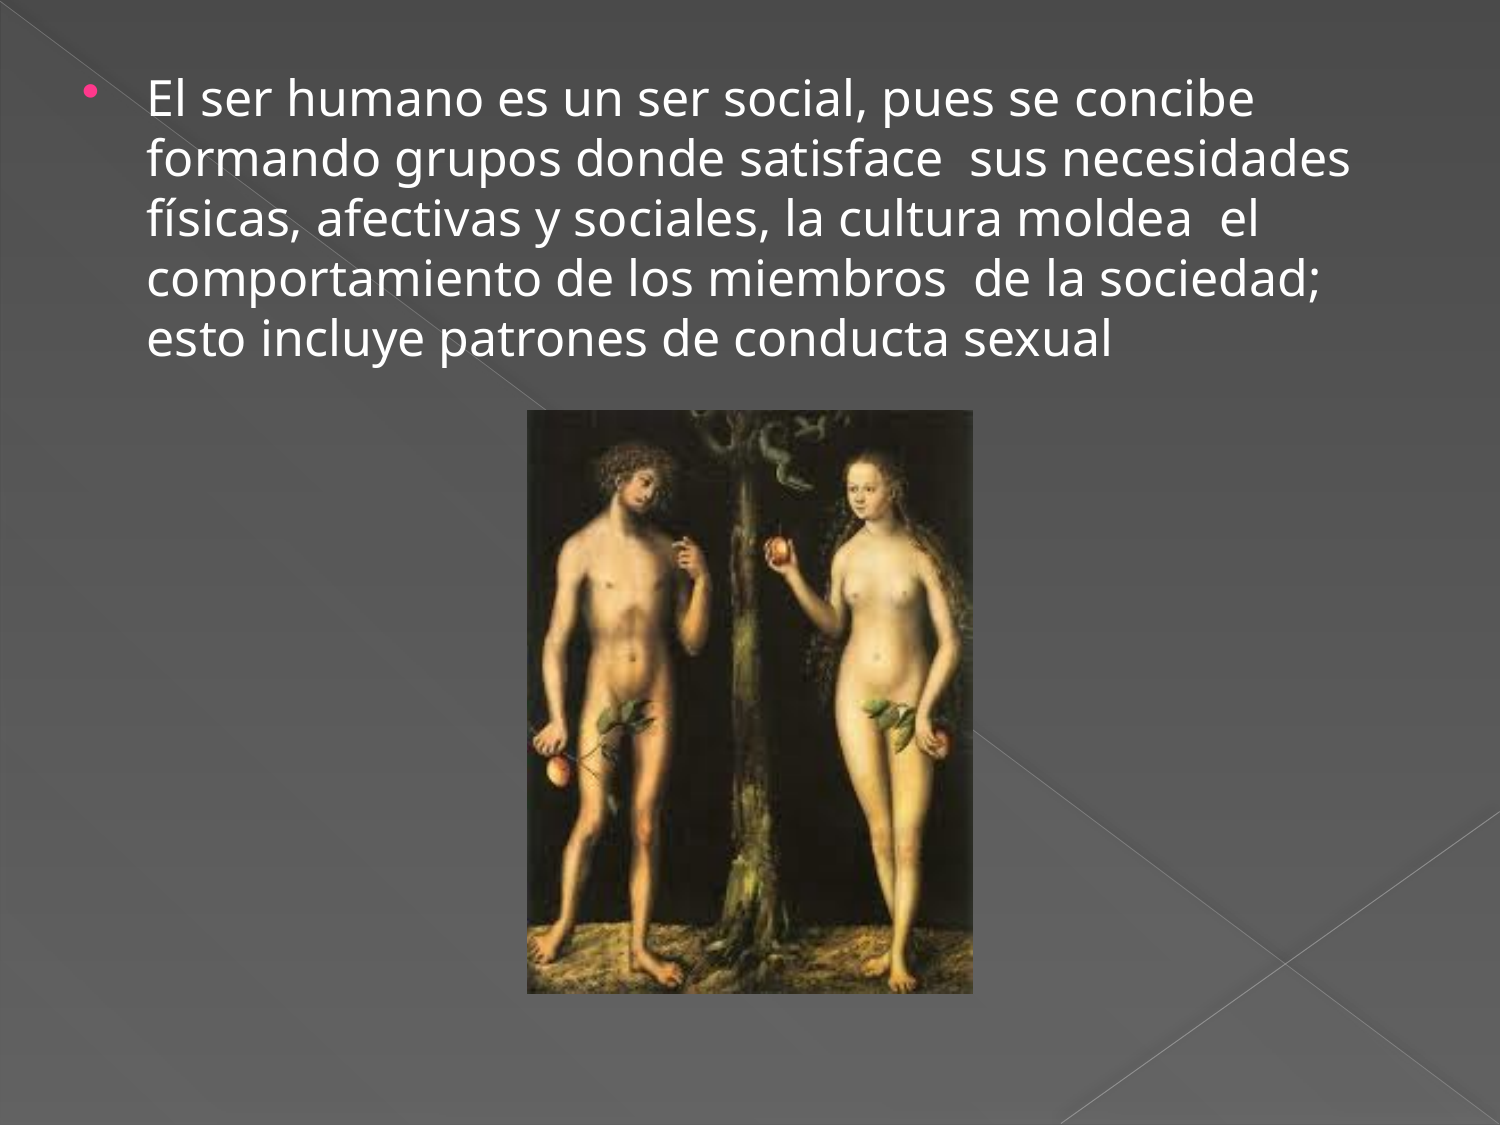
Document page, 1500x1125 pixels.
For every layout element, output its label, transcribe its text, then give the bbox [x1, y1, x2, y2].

list El ser humano es un ser social, pues se concibe formando grupos donde satisface sus necesidades físicas, afectivas y sociales, la cultura moldea el comportamiento de los miembros de la sociedad; esto incluye patrones de conducta sexual [58, 58, 1409, 801]
picture [527, 409, 973, 995]
